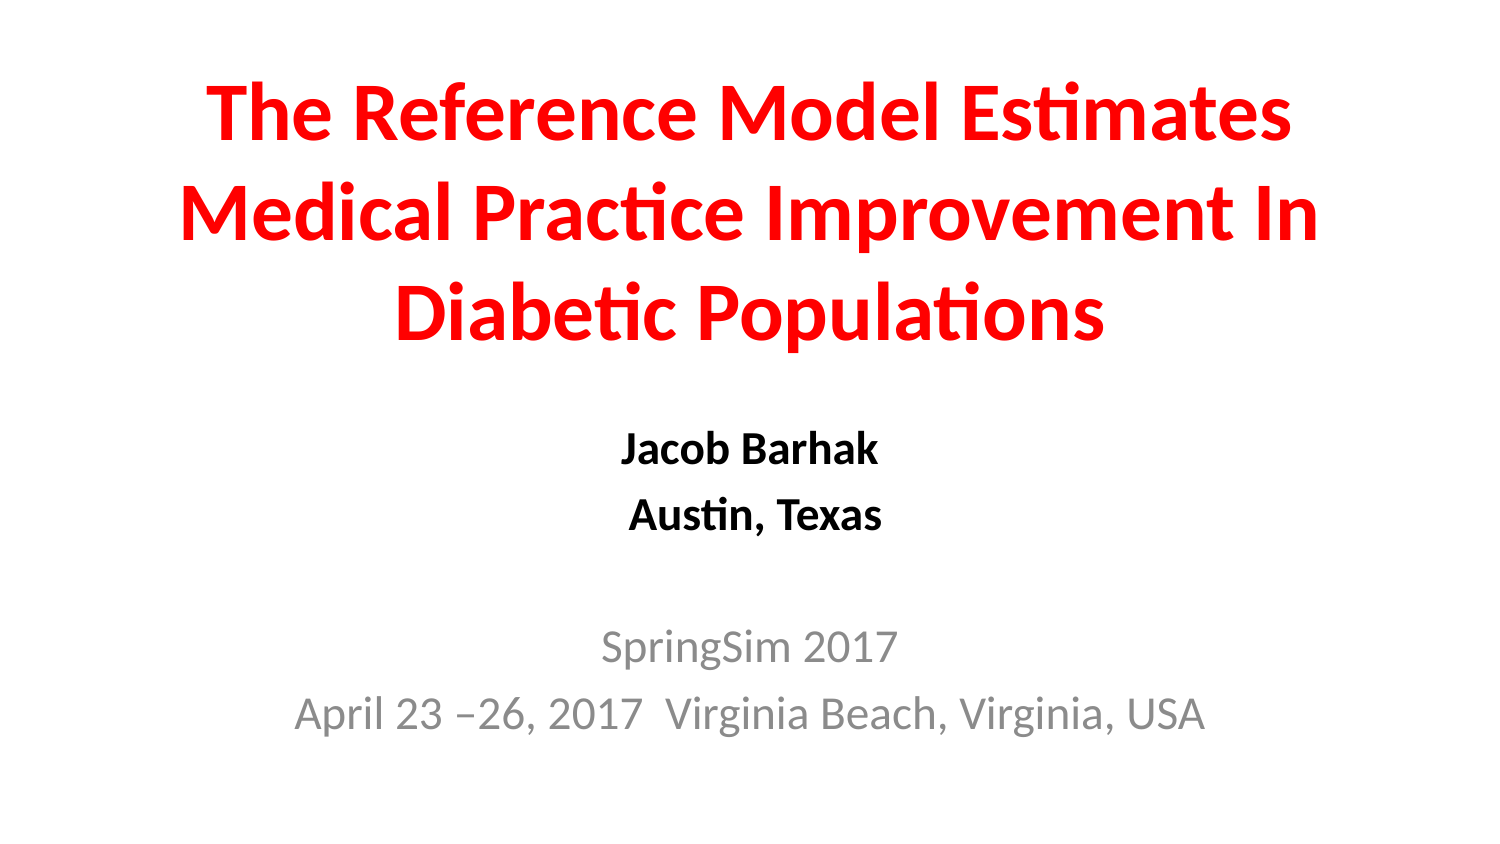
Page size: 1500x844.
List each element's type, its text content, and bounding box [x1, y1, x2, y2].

subtitle Jacob Barhak Austin, Texas SpringSim 2017 April 23 –26, 2017 Virginia Beach, Virginia, USA [225, 409, 1275, 747]
title The Reference Model Estimates Medical Practice Improvement In Diabetic Populations [112, 71, 1388, 443]
